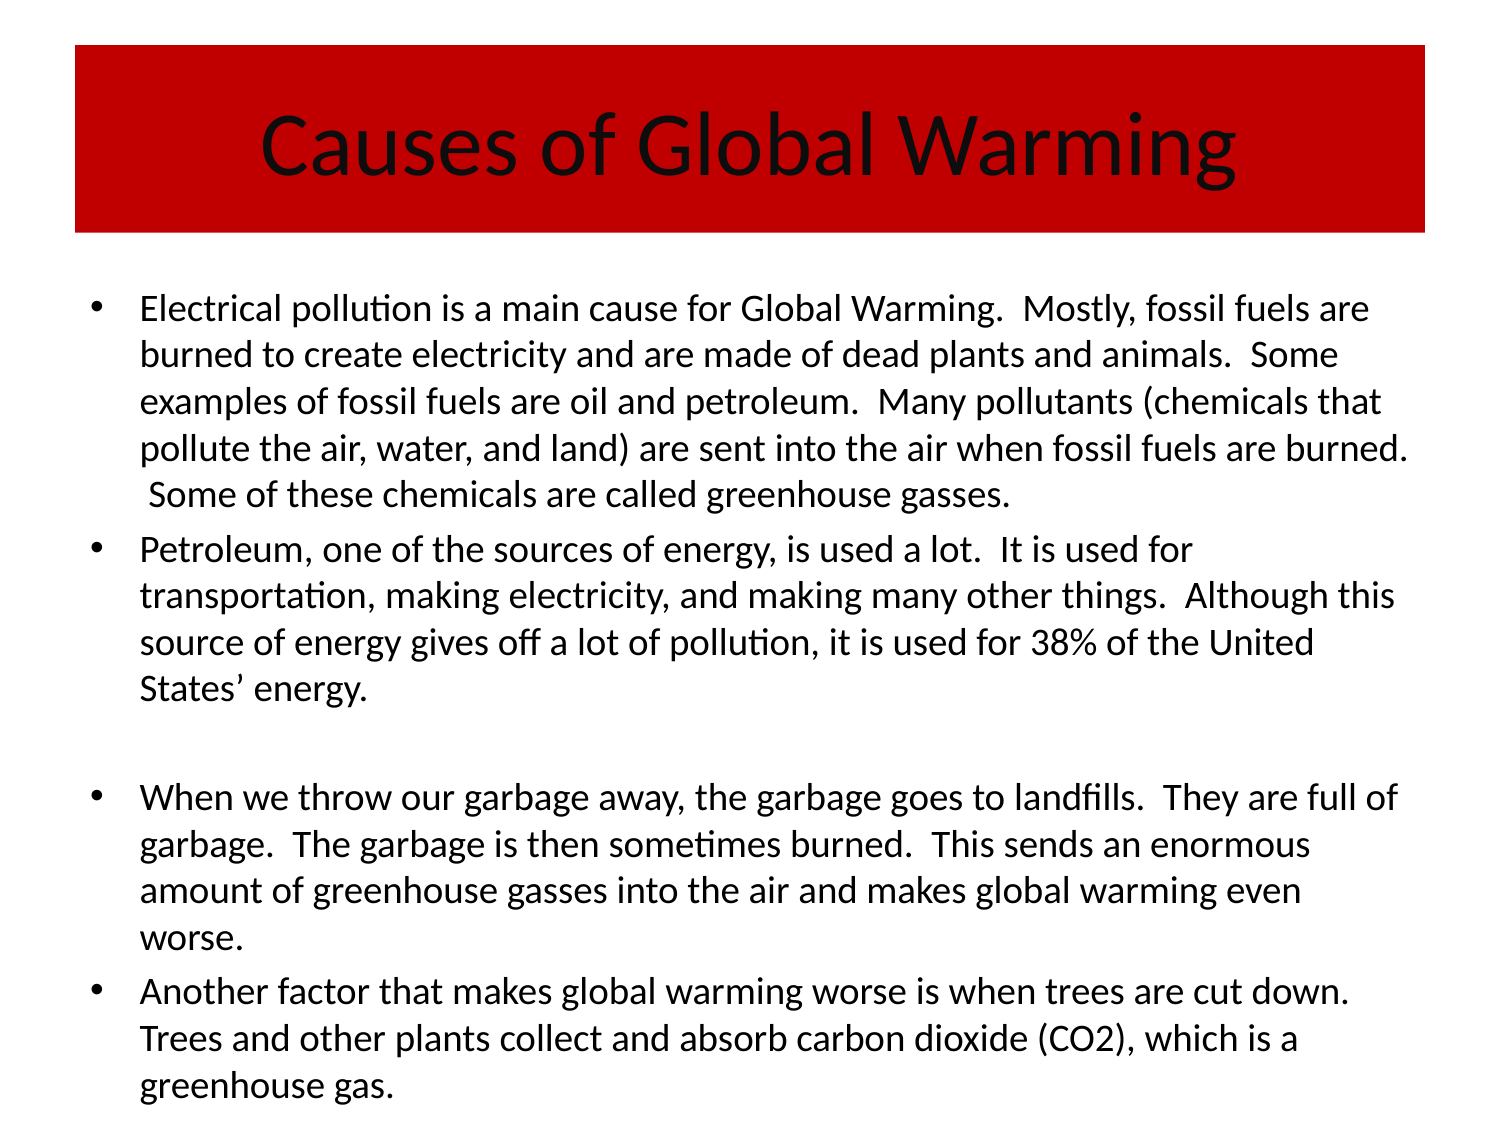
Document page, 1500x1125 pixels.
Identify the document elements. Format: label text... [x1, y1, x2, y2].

list Electrical pollution is a main cause for Global Warming. Mostly, fossil fuels are burned to create electricity and are made of dead plants and animals. Some examples of fossil fuels are oil and petroleum. Many pollutants (chemicals that pollute the air, water, and land) are sent into the air when fossil fuels are burned. Some of these chemicals are called greenhouse gasses. Petroleum, one of the sources of energy, is used a lot. It is used for transportation, making electricity, and making many other things. Although this source of energy gives off a lot of pollution, it is used for 38% of the United States’ energy. When we throw our garbage away, the garbage goes to landfills. They are full of garbage. The garbage is then sometimes burned. This sends an enormous amount of greenhouse gasses into the air and makes global warming even worse. Another factor that makes global warming worse is when trees are cut down. Trees and other plants collect and absorb carbon dioxide (CO2), which is a greenhouse gas. [75, 275, 1425, 1125]
title Causes of Global Warming [75, 45, 1425, 233]
